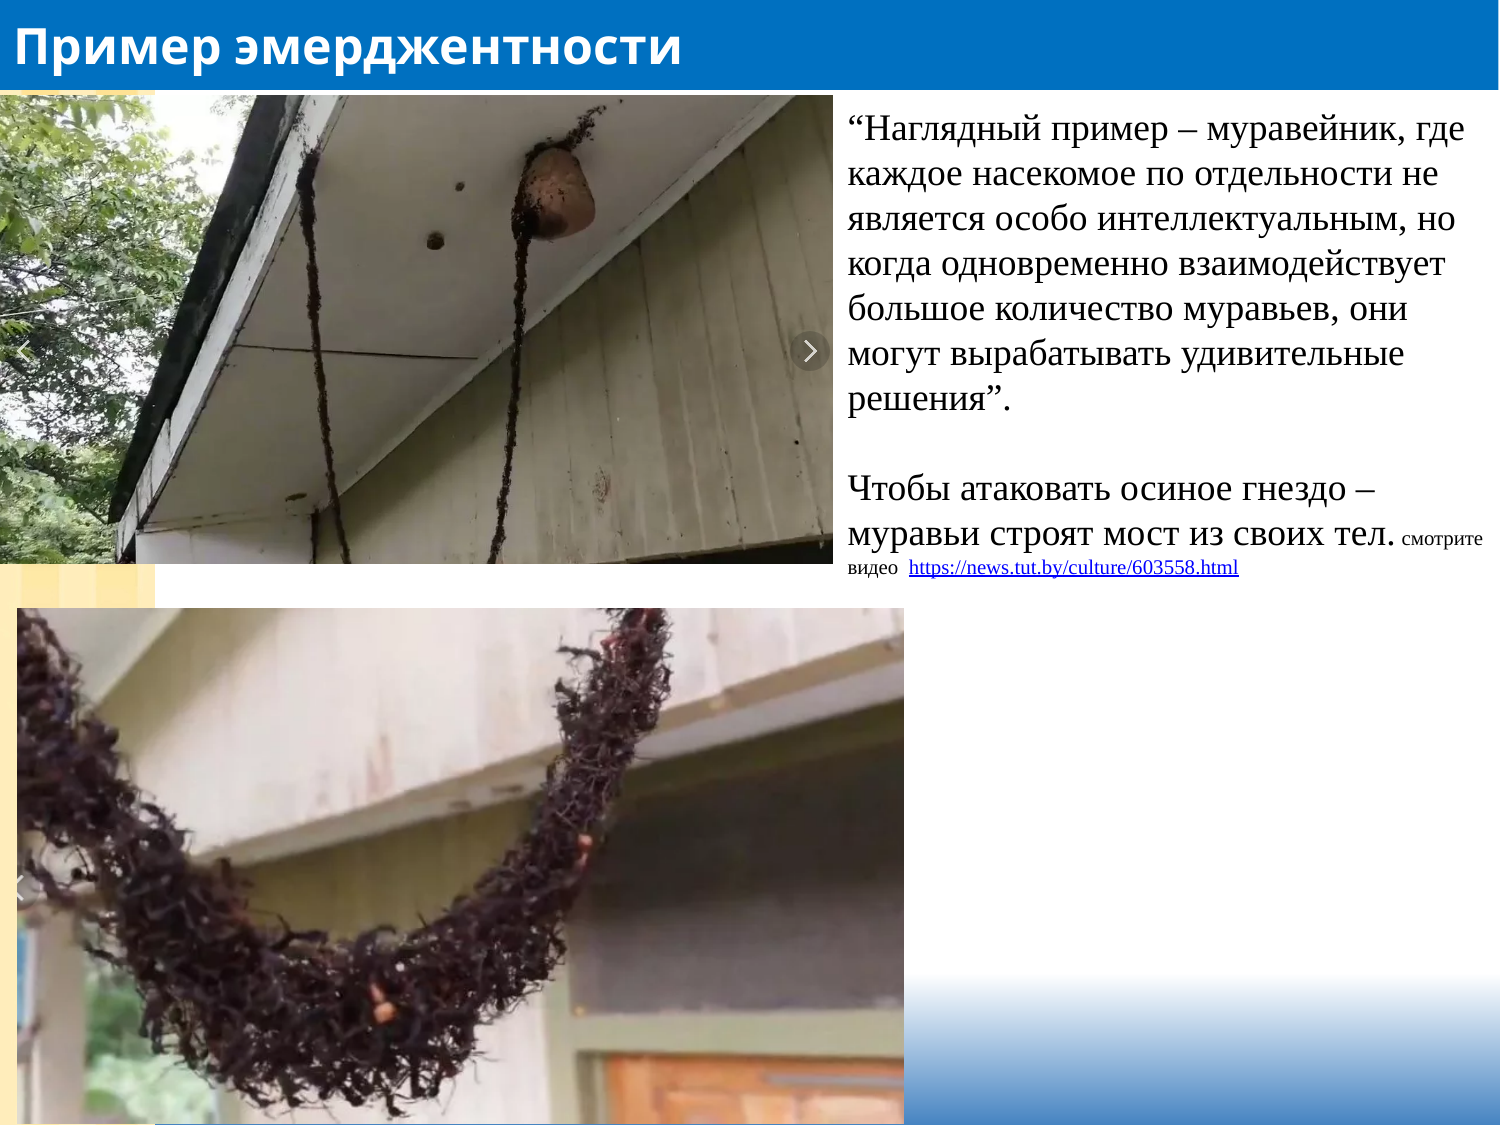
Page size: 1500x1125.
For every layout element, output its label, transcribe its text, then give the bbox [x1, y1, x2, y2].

picture [0, 90, 904, 1125]
text_box Пример эмерджентности [0, 0, 1499, 90]
text_box “Наглядный пример – муравейник, где каждое насекомое по отдельности не является особо интеллектуальным, но когда одновременно взаимодействует большое количество муравьев, они могут вырабатывать удивительные решения”. Чтобы атаковать осиное гнездо – муравьи строят мост из своих тел. смотрите видео https://news.tut.by/culture/603558.html [832, 95, 1499, 586]
